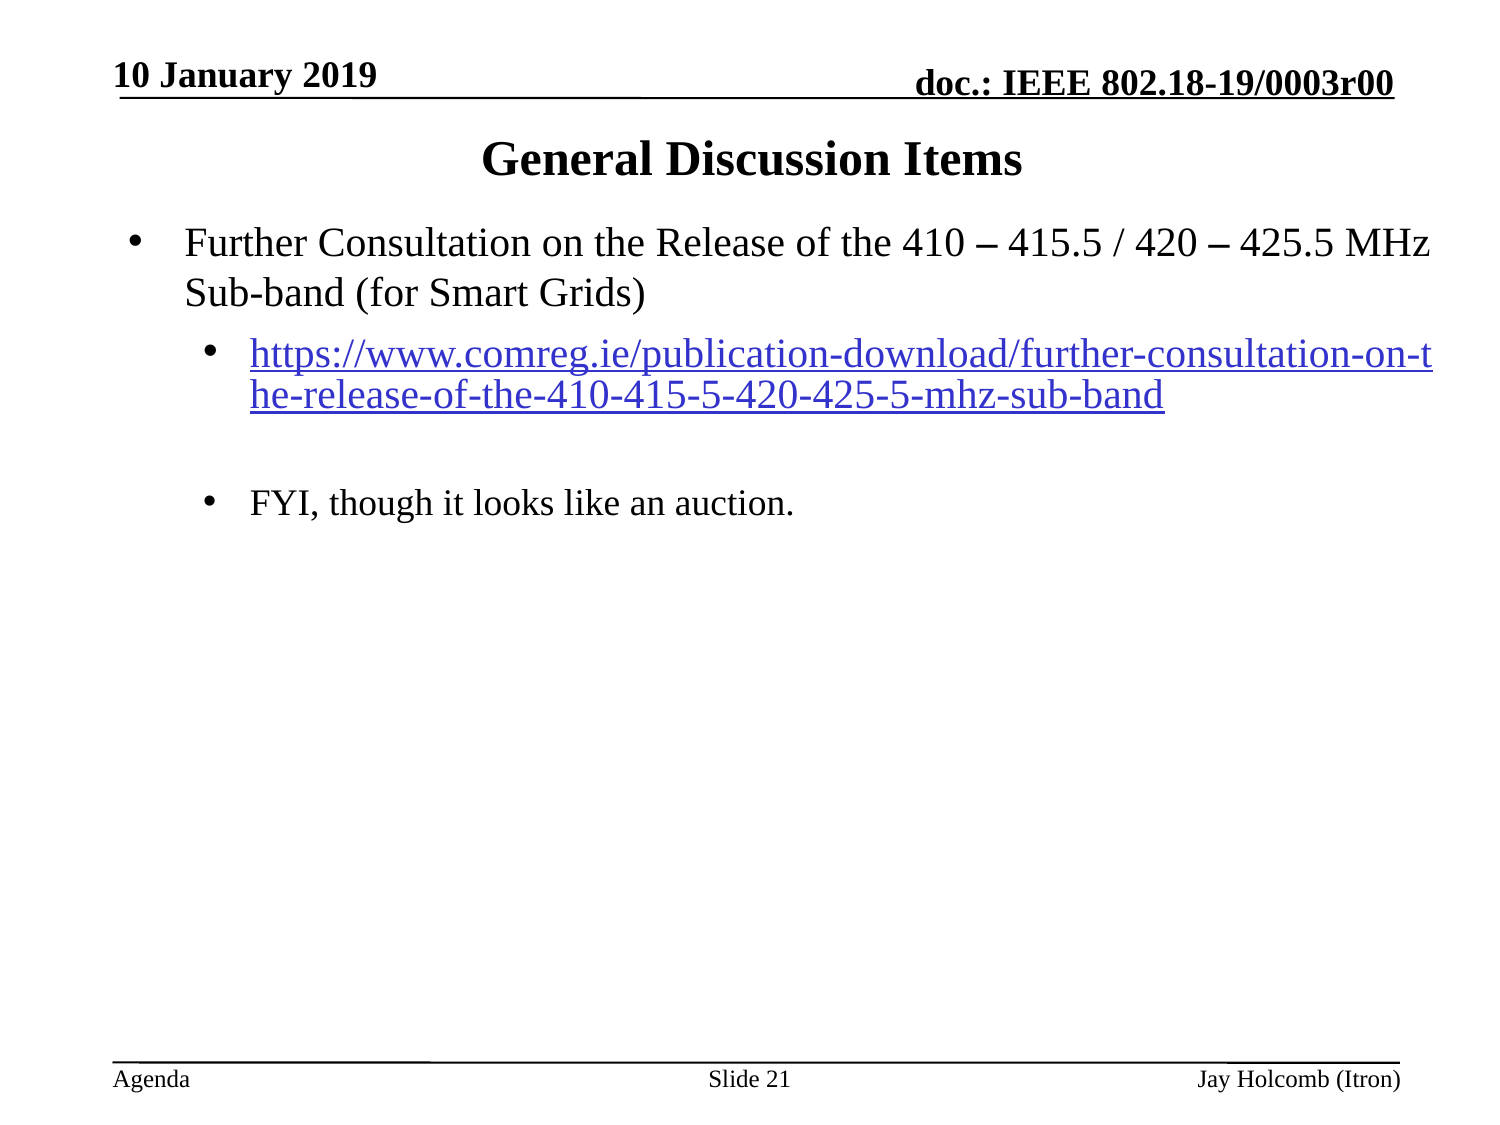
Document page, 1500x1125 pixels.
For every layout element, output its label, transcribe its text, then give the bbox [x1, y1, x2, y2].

footer Jay Holcomb (Itron) [878, 1061, 1402, 1093]
slide_number Slide 21 [699, 1061, 800, 1123]
list Further Consultation on the Release of the 410 – 415.5 / 420 – 425.5 MHz Sub-band (for Smart Grids) https://www.comreg.ie/publication-download/further-consultation-on-the-release-of-the-410-415-5-420-425-5-mhz-sub-band FYI, though it looks like an auction. [112, 207, 1451, 1038]
title General Discussion Items [114, 103, 1390, 207]
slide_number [112, 49, 488, 95]
